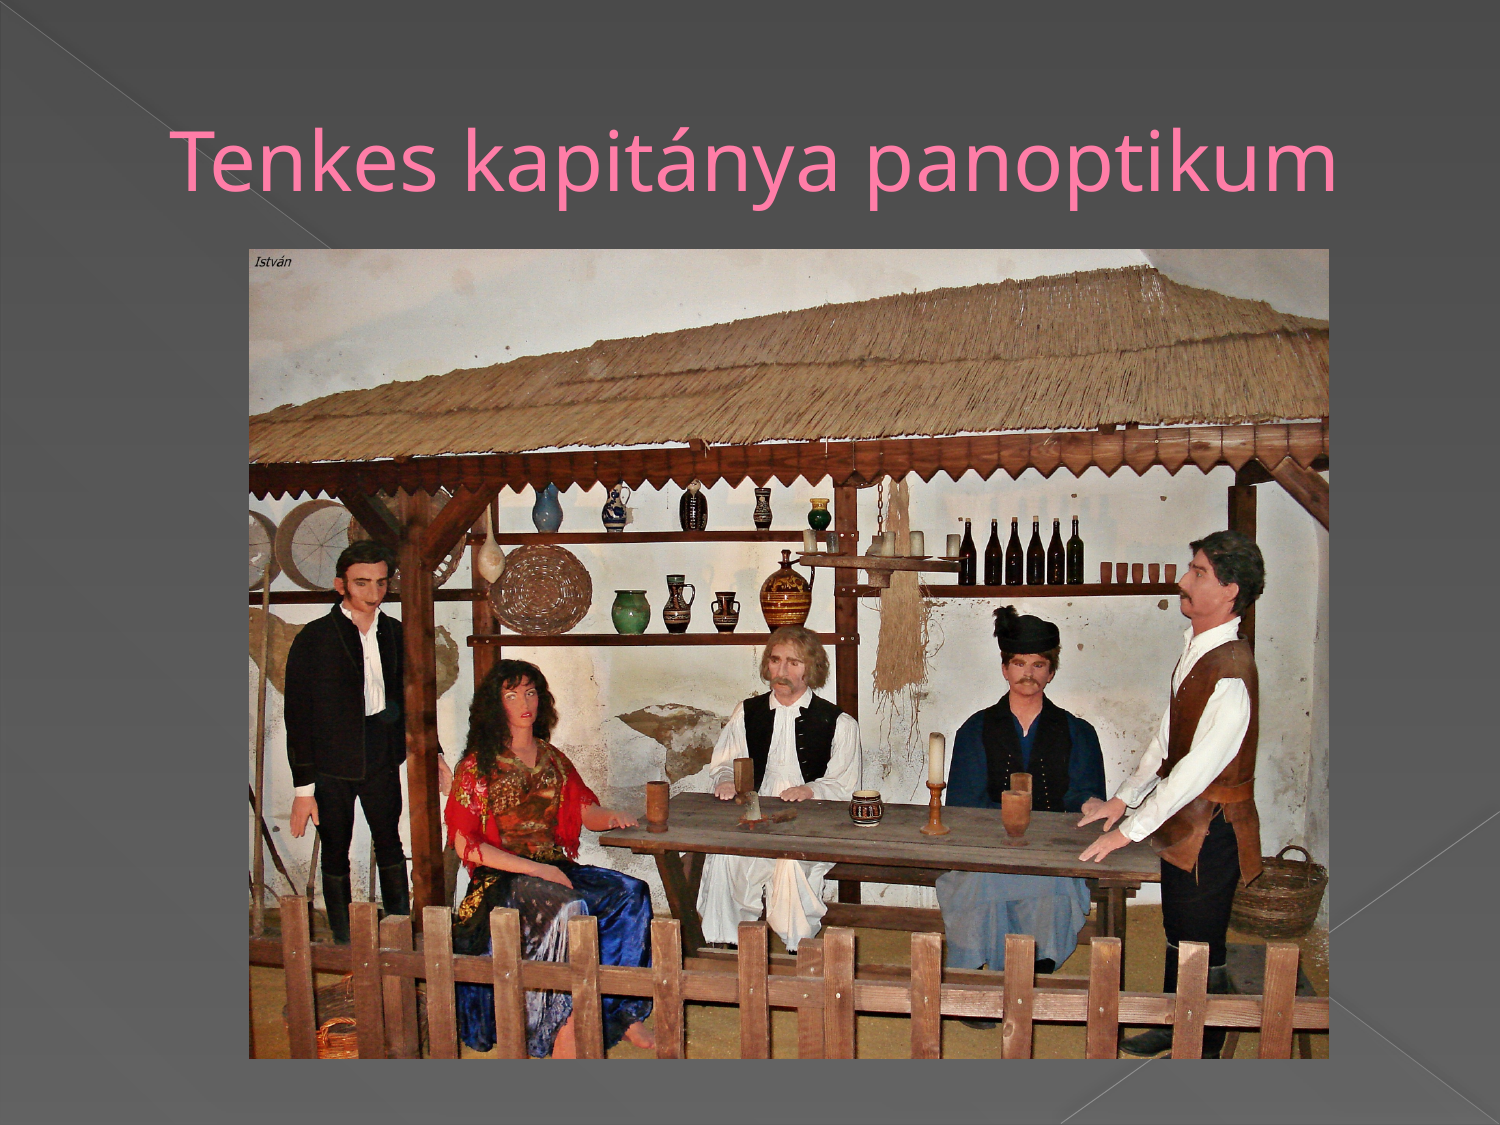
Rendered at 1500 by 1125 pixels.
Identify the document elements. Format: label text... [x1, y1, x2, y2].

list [249, 249, 1329, 1060]
title Tenkes kapitánya panoptikum [75, 43, 1425, 274]
